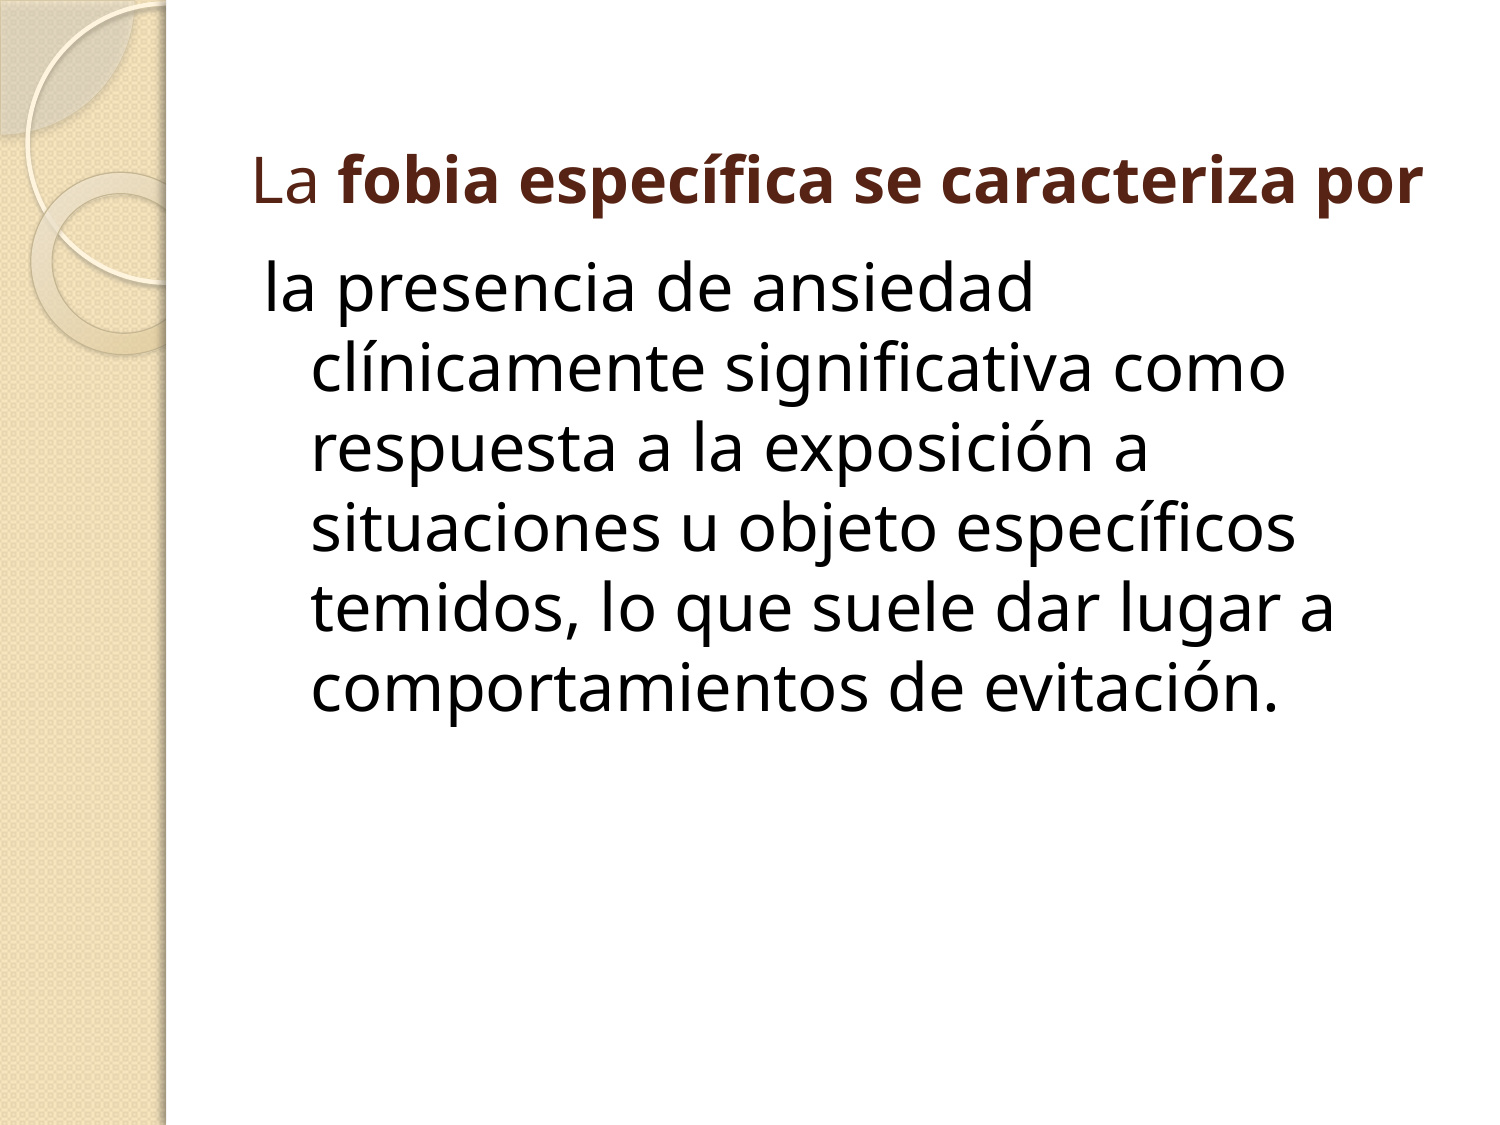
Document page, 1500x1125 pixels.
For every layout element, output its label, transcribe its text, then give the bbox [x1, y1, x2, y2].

title La fobia específica se caracteriza por [235, 45, 1466, 233]
list la presencia de ansiedad clínicamente significativa como respuesta a la exposición a situaciones u objeto específicos temidos, lo que suele dar lugar a comportamientos de evitación. [235, 237, 1466, 1025]
